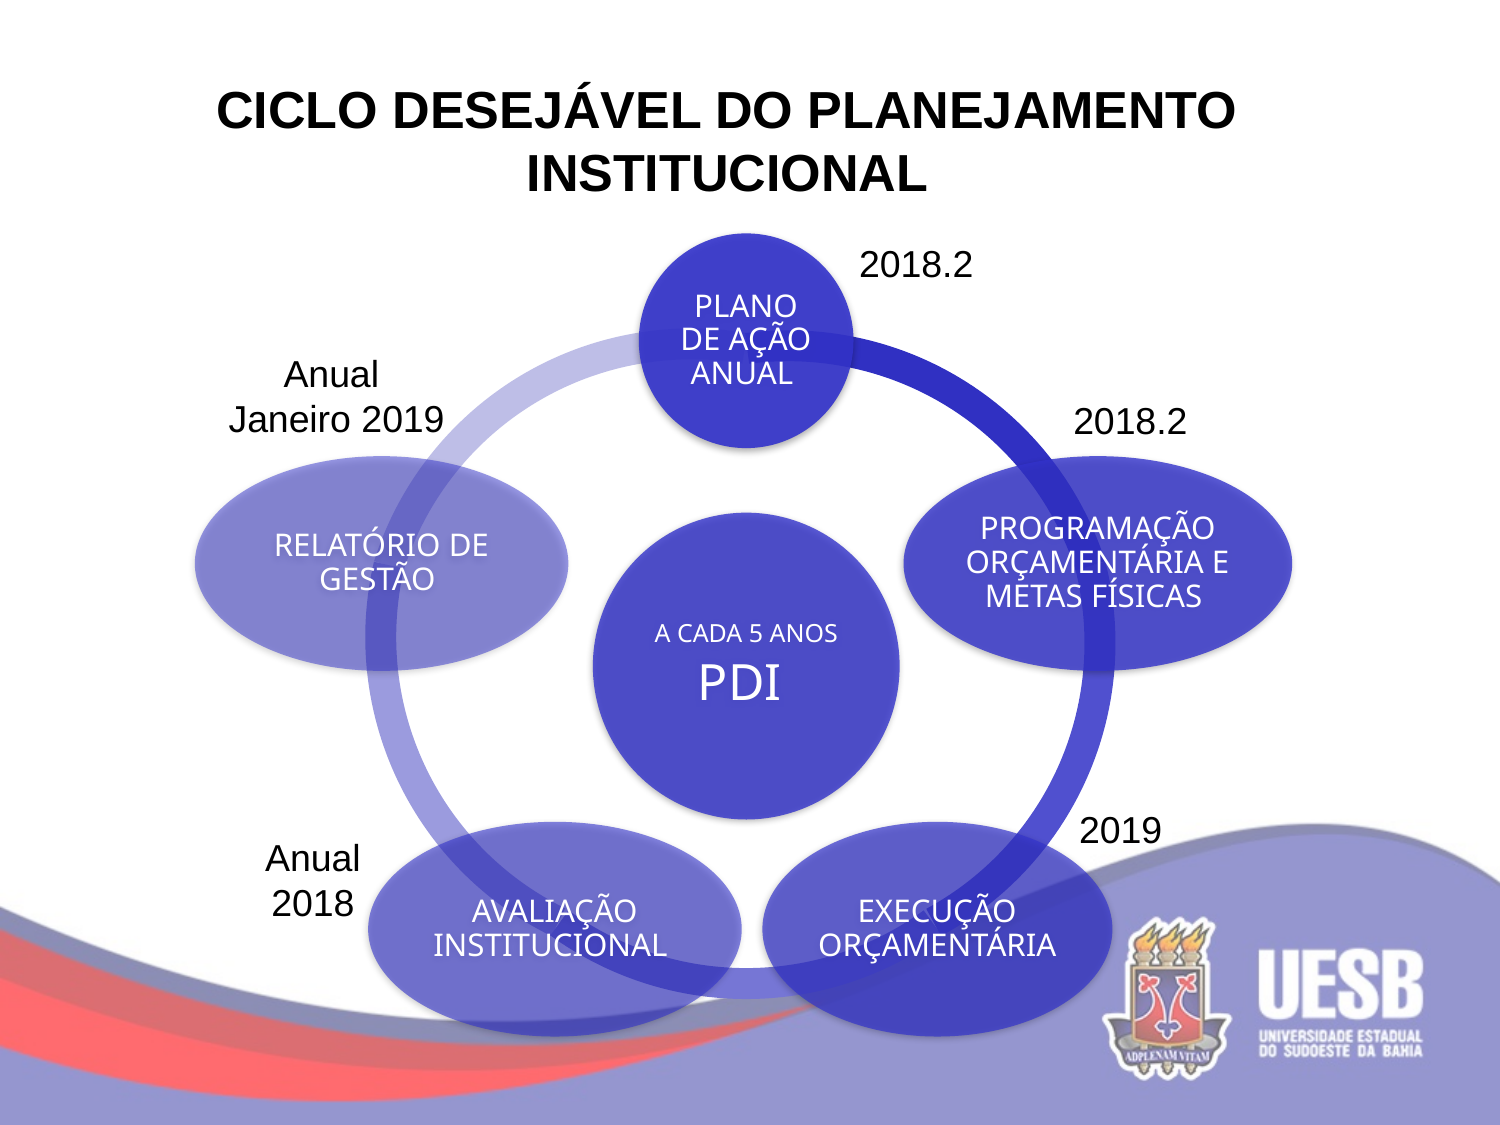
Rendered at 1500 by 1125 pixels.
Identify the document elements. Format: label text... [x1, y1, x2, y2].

title CICLO DESEJÁVEL DO PLANEJAMENTO INSTITUCIONAL [111, 45, 1343, 231]
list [64, 232, 1436, 1043]
